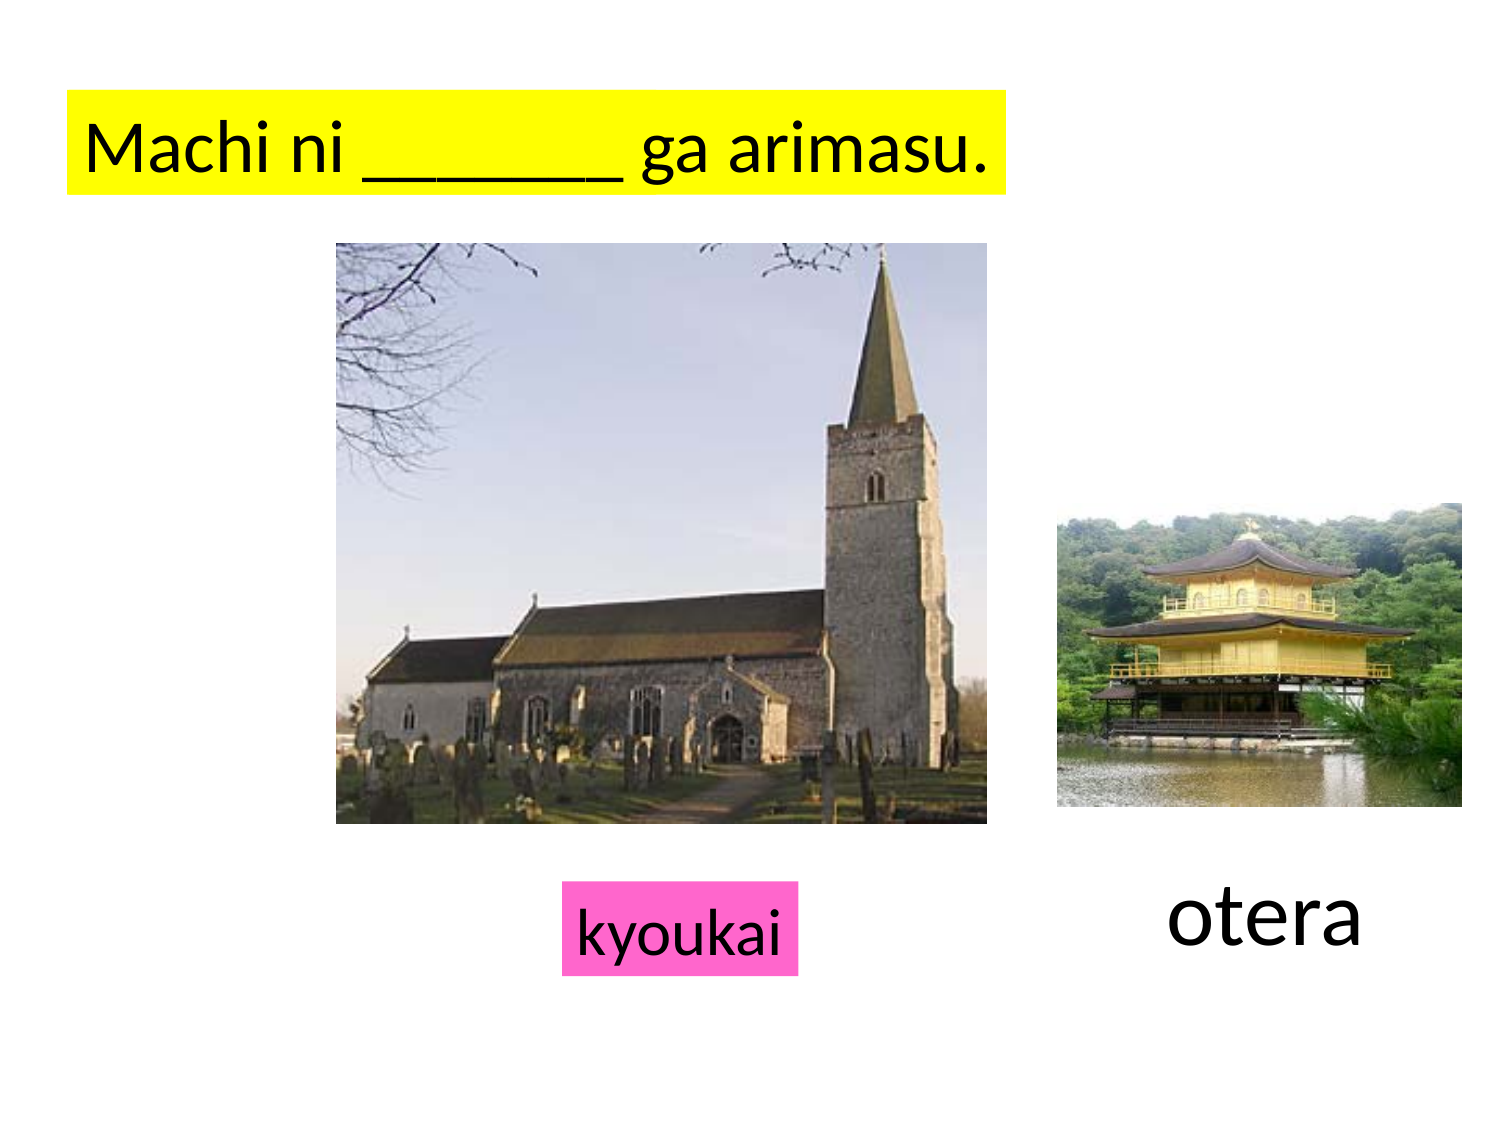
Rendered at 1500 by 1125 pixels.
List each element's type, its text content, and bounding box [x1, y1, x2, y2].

picture [1056, 503, 1463, 807]
text_box kyoukai [562, 881, 799, 977]
text_box Machi ni _______ ga arimasu. [68, 89, 1006, 195]
picture [336, 243, 987, 825]
text_box otera [1151, 845, 1412, 971]
